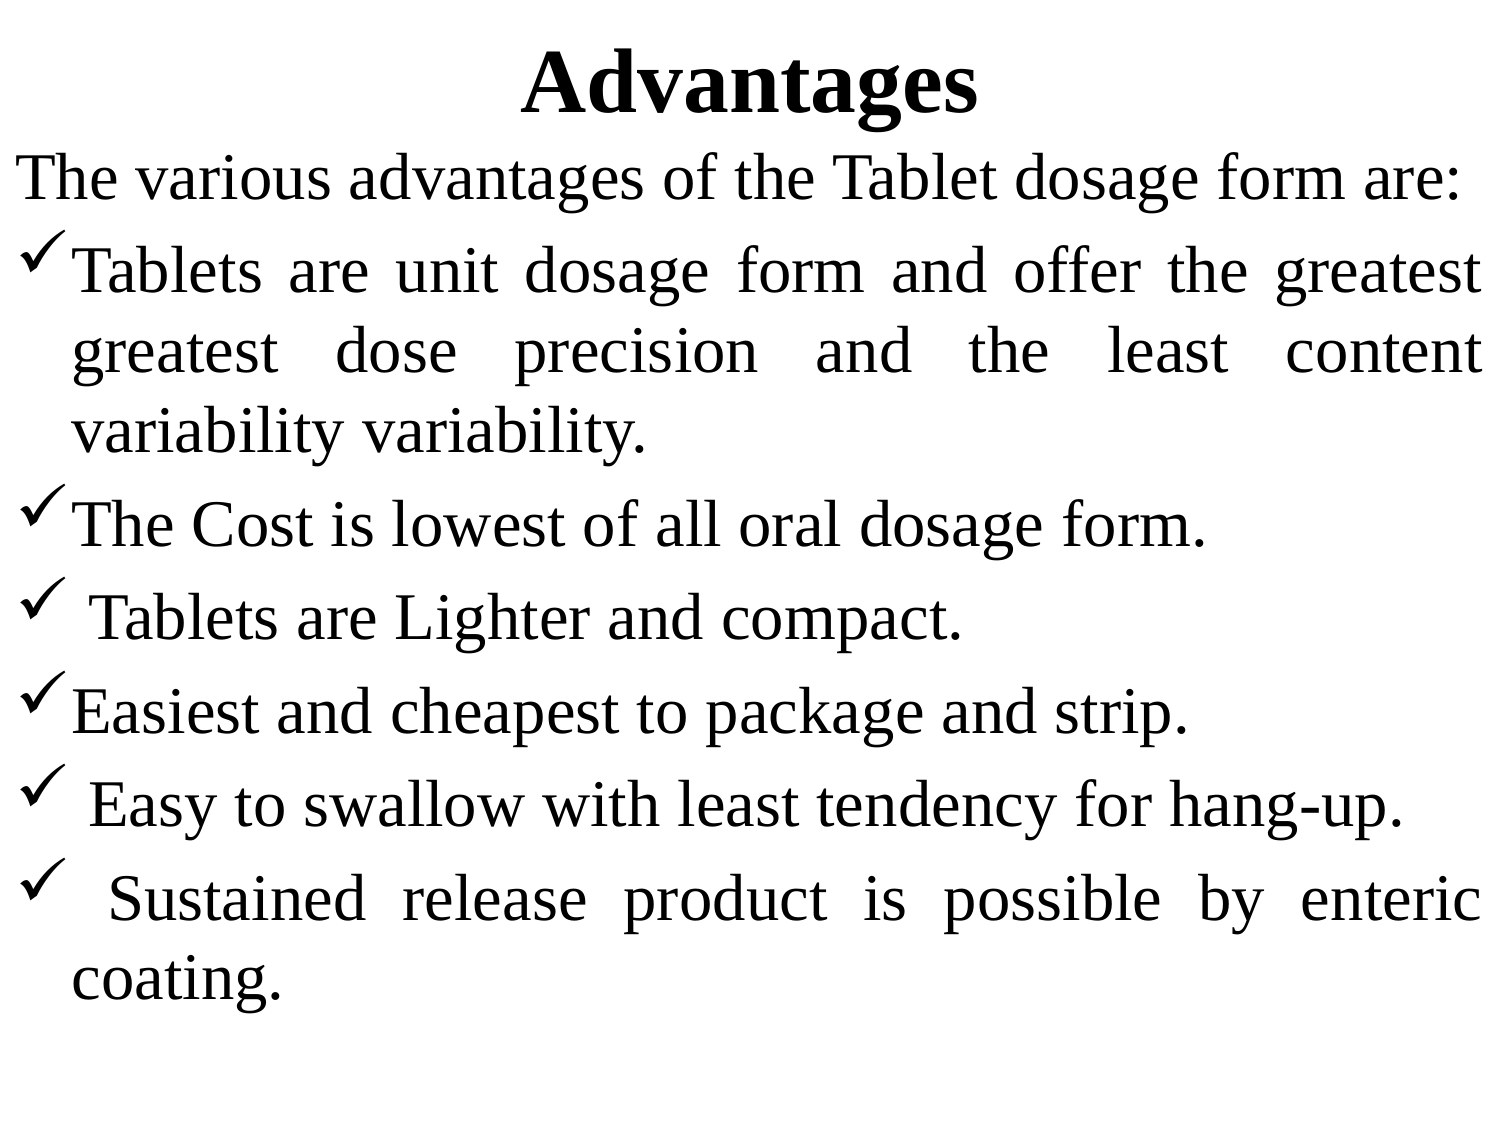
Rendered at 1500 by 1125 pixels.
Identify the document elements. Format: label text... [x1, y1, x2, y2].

title Advantages [0, 1, 1500, 125]
list The various advantages of the Tablet dosage form are: Tablets are unit dosage form and offer the greatest greatest dose precision and the least content variability variability. The Cost is lowest of all oral dosage form. Tablets are Lighter and compact. Easiest and cheapest to package and strip. Easy to swallow with least tendency for hang-up. Sustained release product is possible by enteric coating. [0, 125, 1500, 1125]
